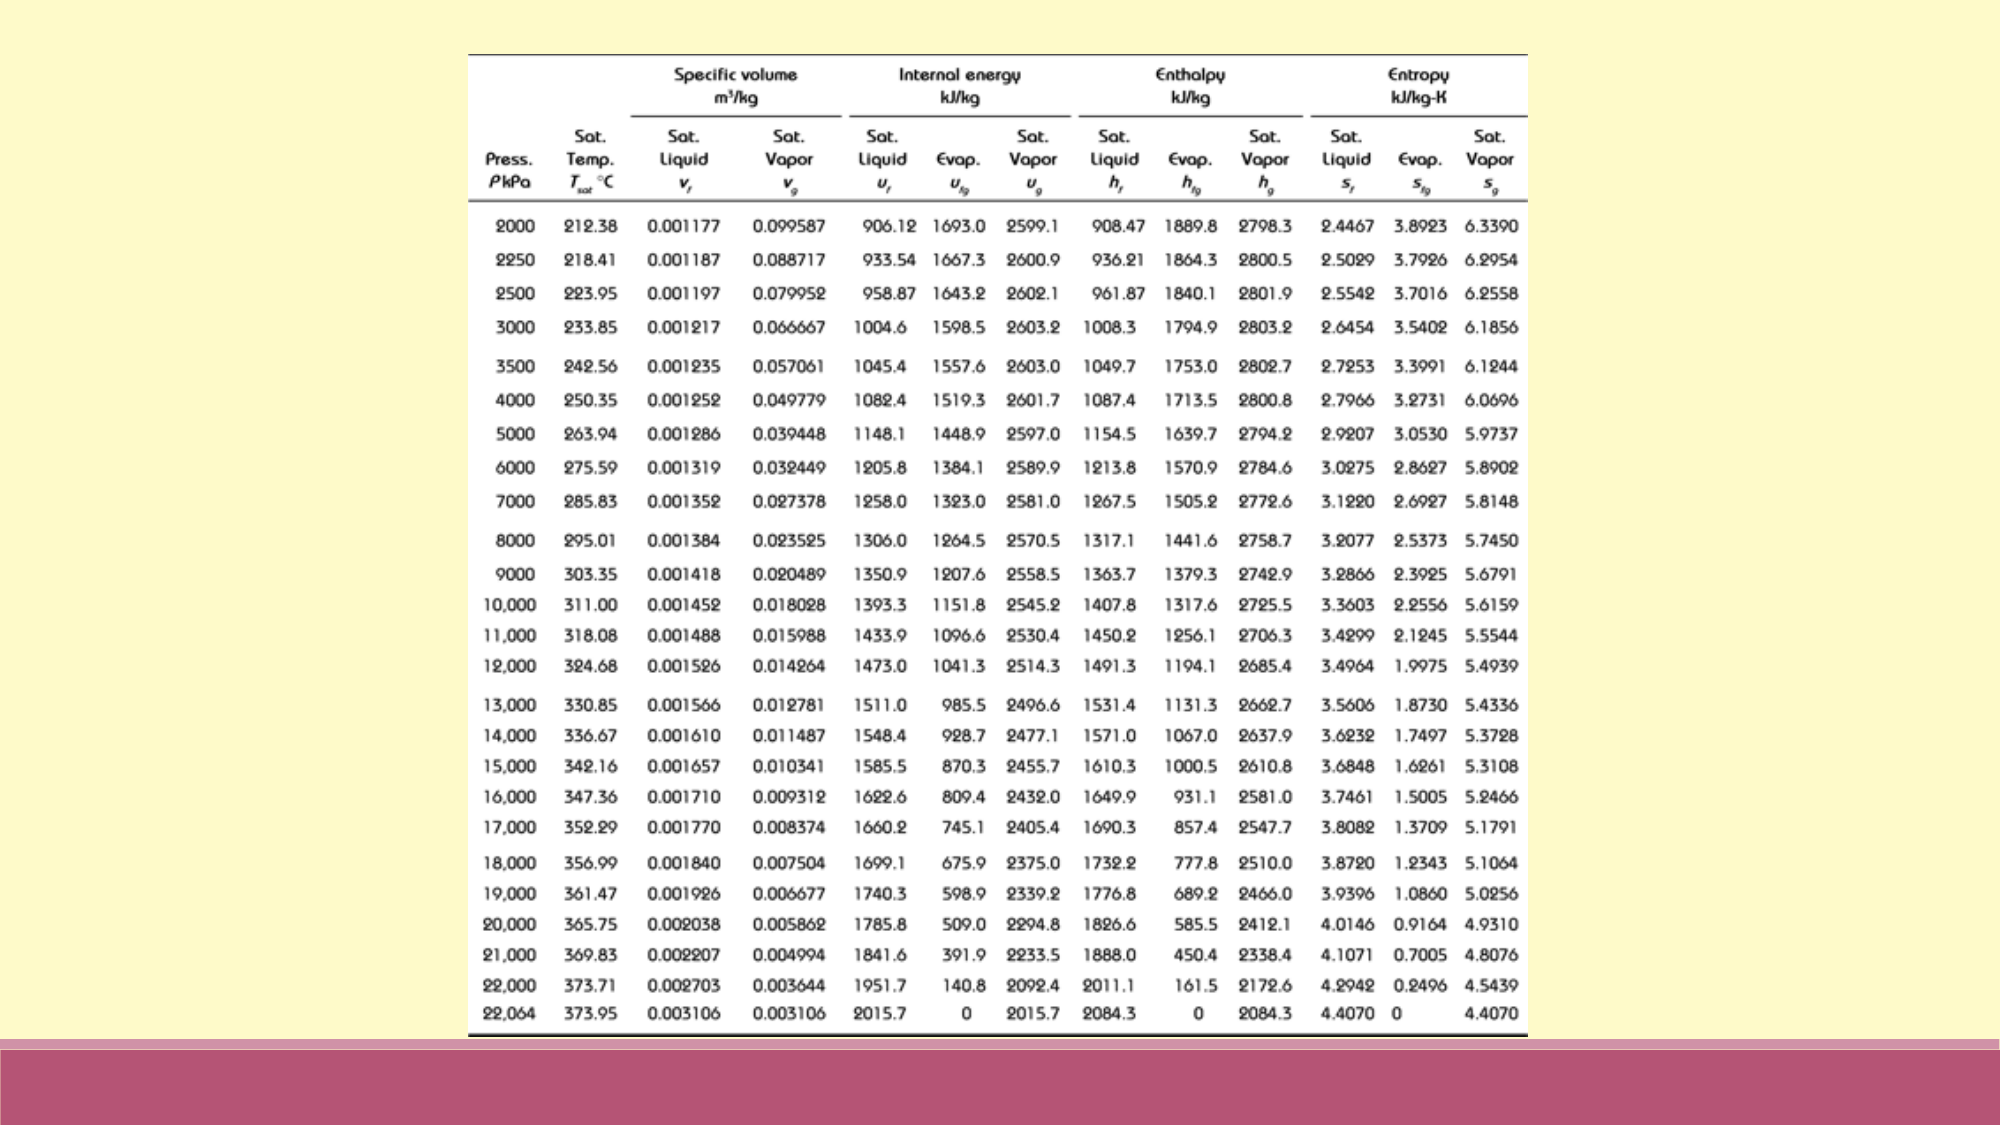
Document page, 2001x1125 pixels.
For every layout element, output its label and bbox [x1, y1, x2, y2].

picture [467, 54, 1529, 1037]
